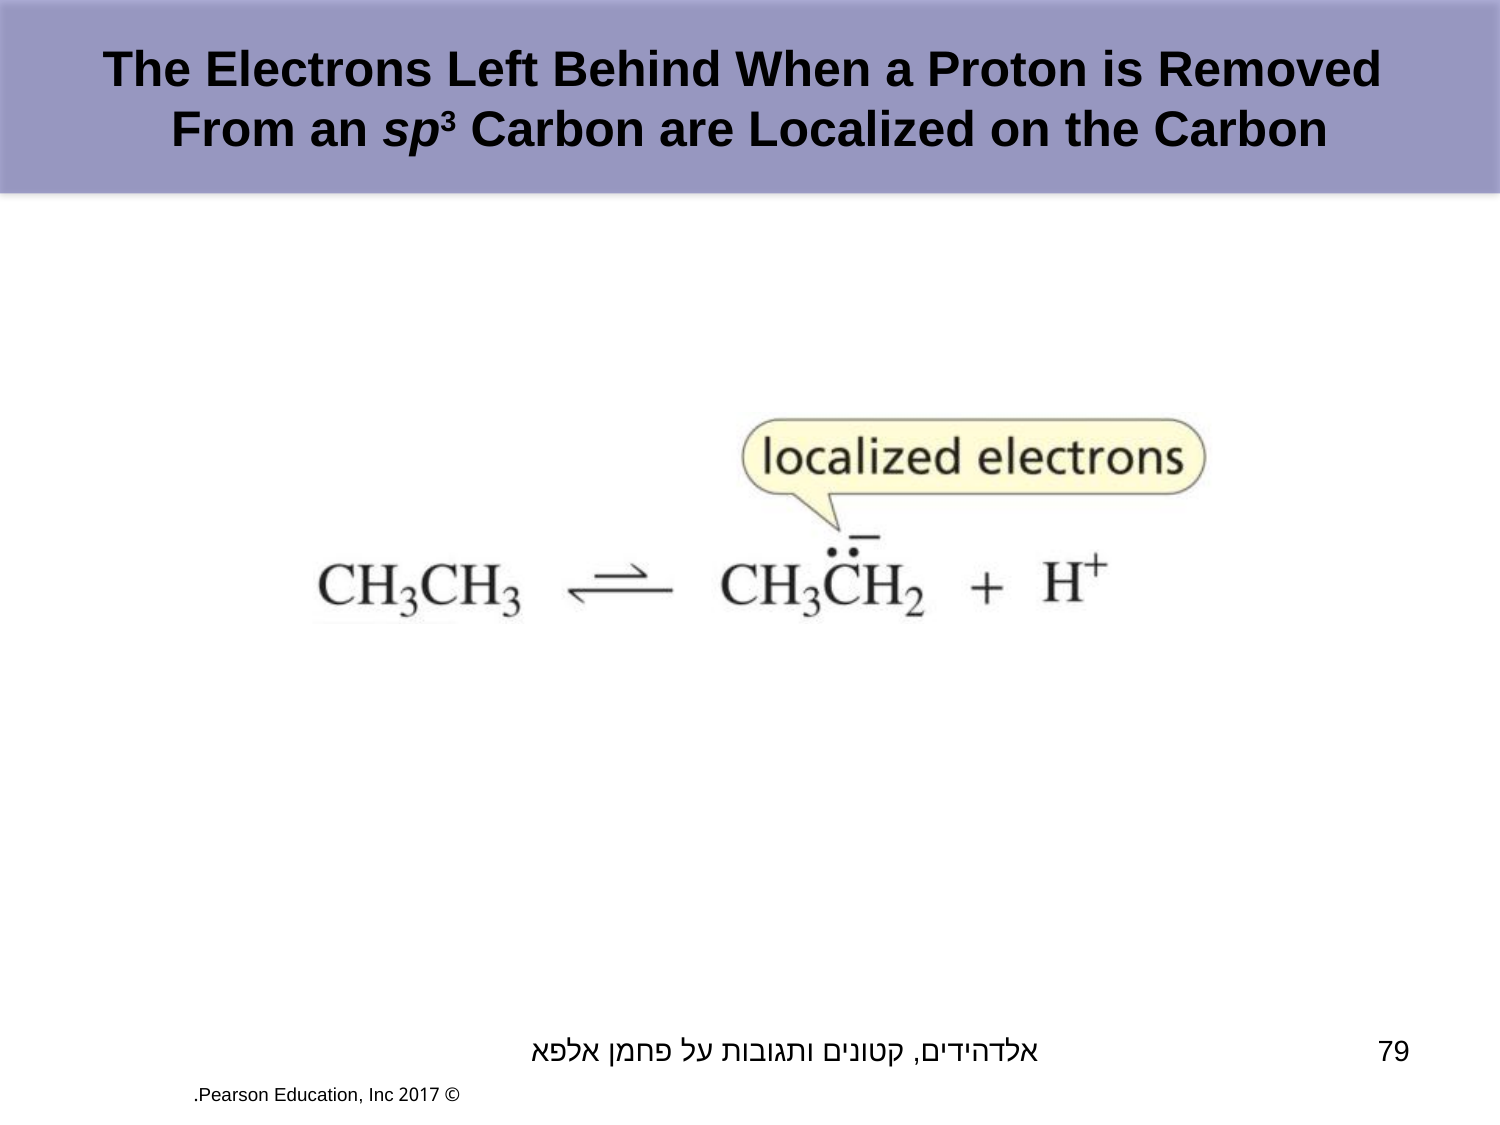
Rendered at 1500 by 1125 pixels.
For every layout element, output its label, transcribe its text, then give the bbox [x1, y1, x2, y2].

text_box The Electrons Left Behind When a Proton is Removed From an sp3 Carbon are Localized on the Carbon [0, 29, 1500, 164]
footer אלדהידים, קטונים ותגובות על פחמן אלפא [512, 1024, 1058, 1103]
picture [312, 412, 1213, 624]
slide_number 79 [1074, 1024, 1425, 1103]
